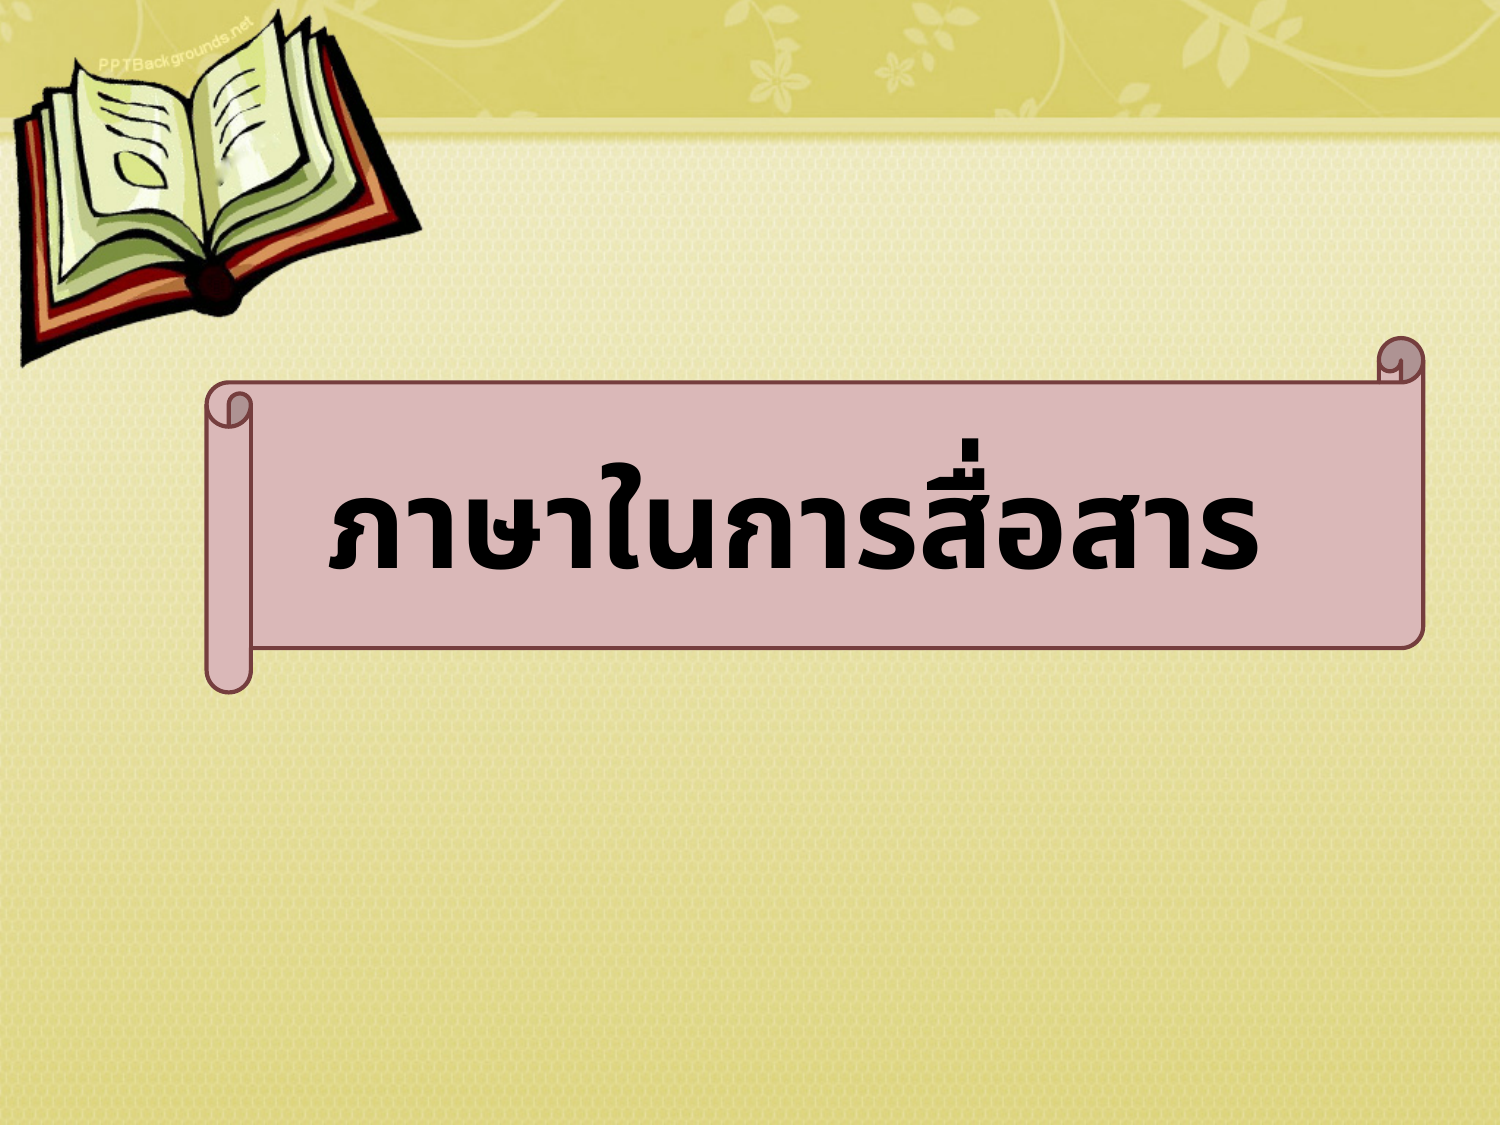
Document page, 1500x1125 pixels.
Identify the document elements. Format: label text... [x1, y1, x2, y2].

picture [0, 0, 1500, 1125]
text_box [204, 335, 1426, 695]
title ภาษาในการสื่อสาร [194, 432, 1395, 606]
